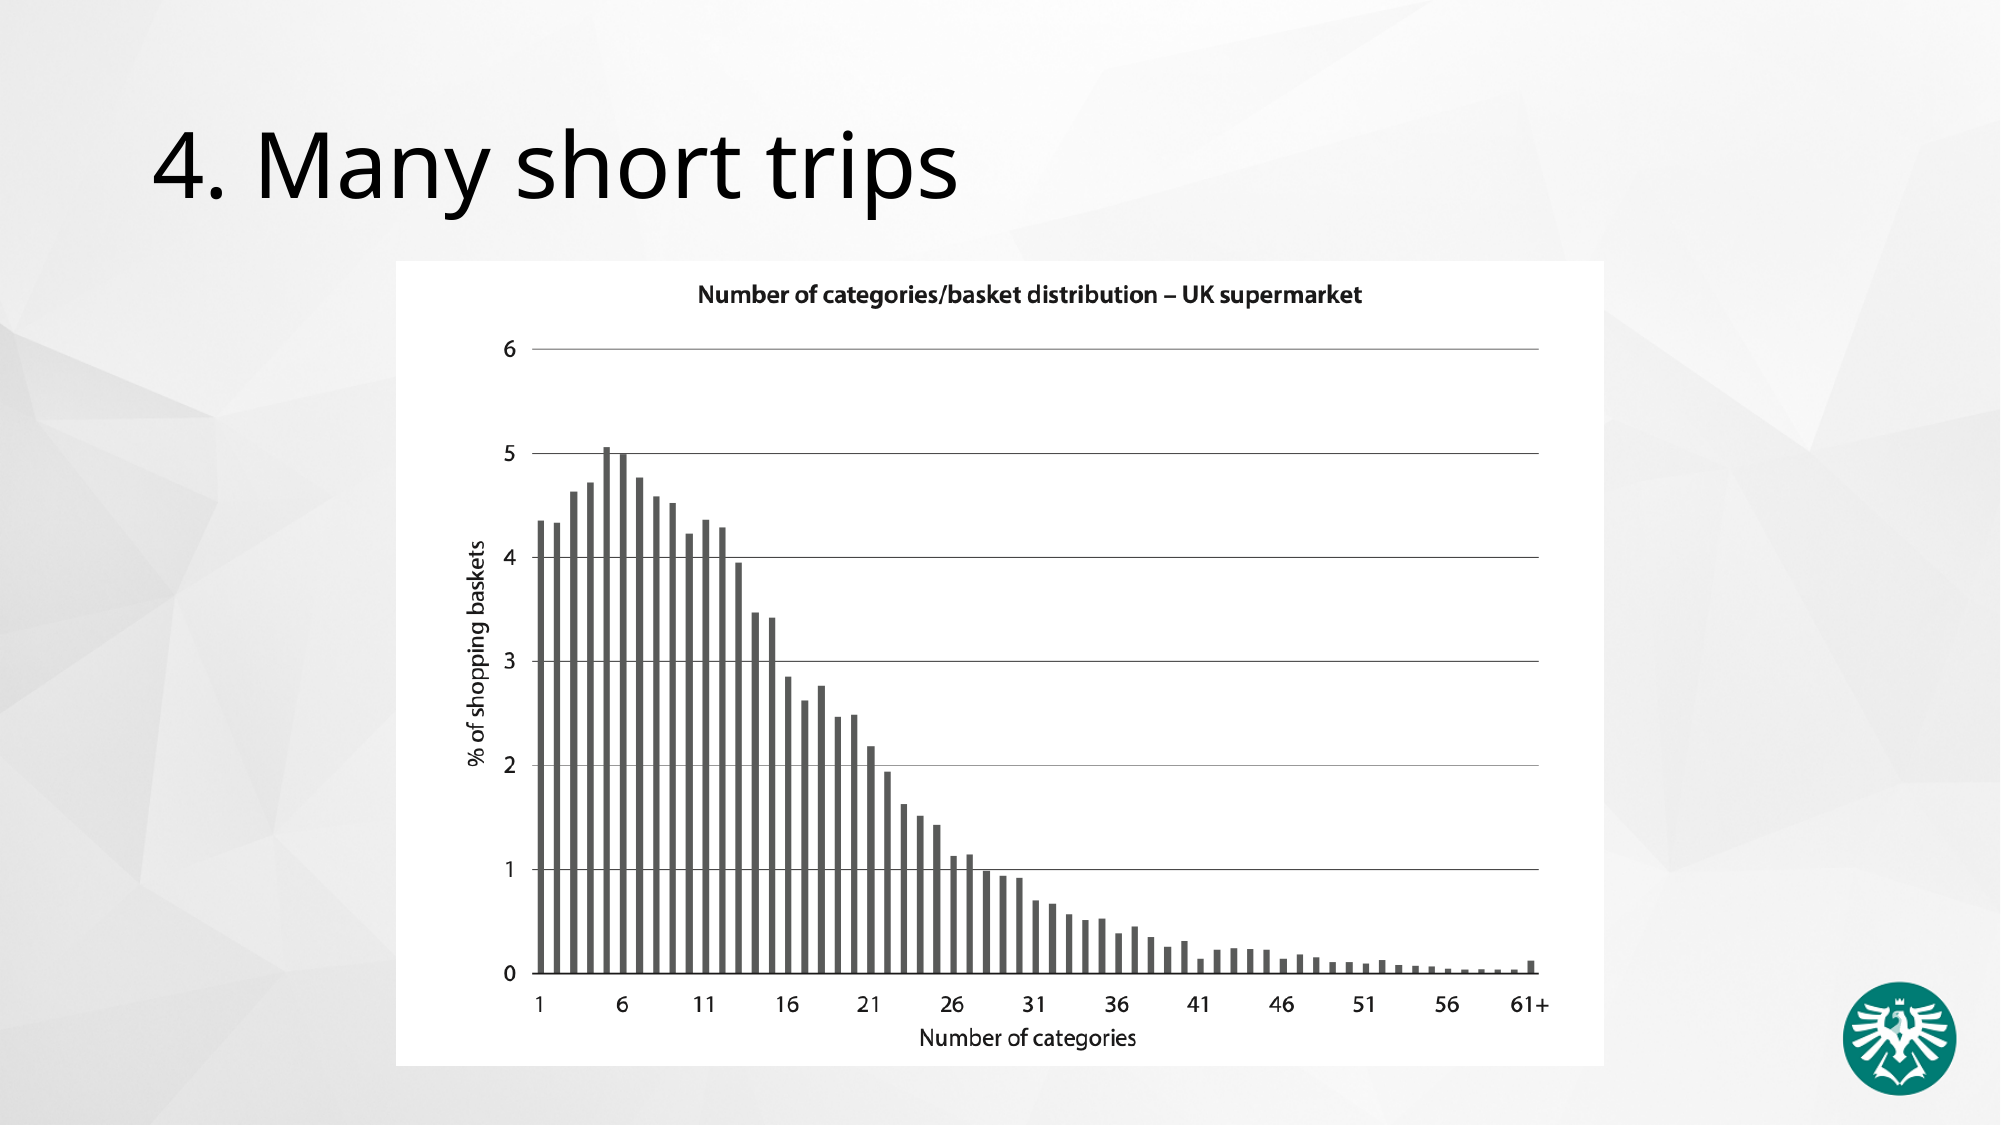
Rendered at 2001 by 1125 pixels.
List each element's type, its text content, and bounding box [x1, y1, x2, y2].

title 4. Many short trips [137, 59, 1863, 278]
picture [0, 0, 2001, 1125]
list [396, 261, 1604, 1066]
